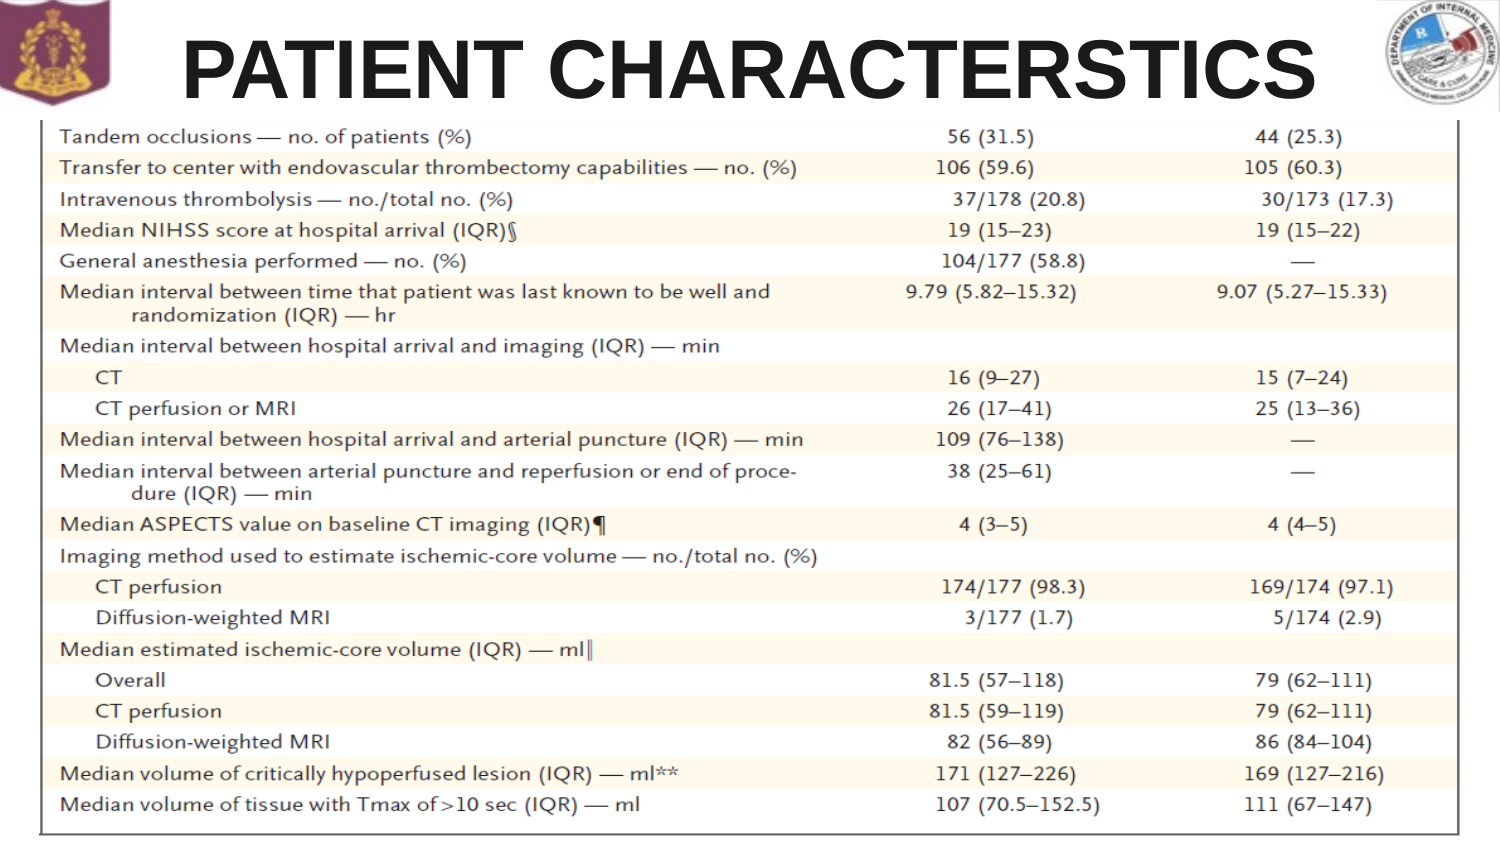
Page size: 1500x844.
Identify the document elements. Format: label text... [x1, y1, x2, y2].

title PATIENT CHARACTERSTICS [119, 0, 1381, 119]
picture [1381, 0, 1500, 112]
picture [0, 0, 112, 112]
picture [0, 120, 1500, 844]
